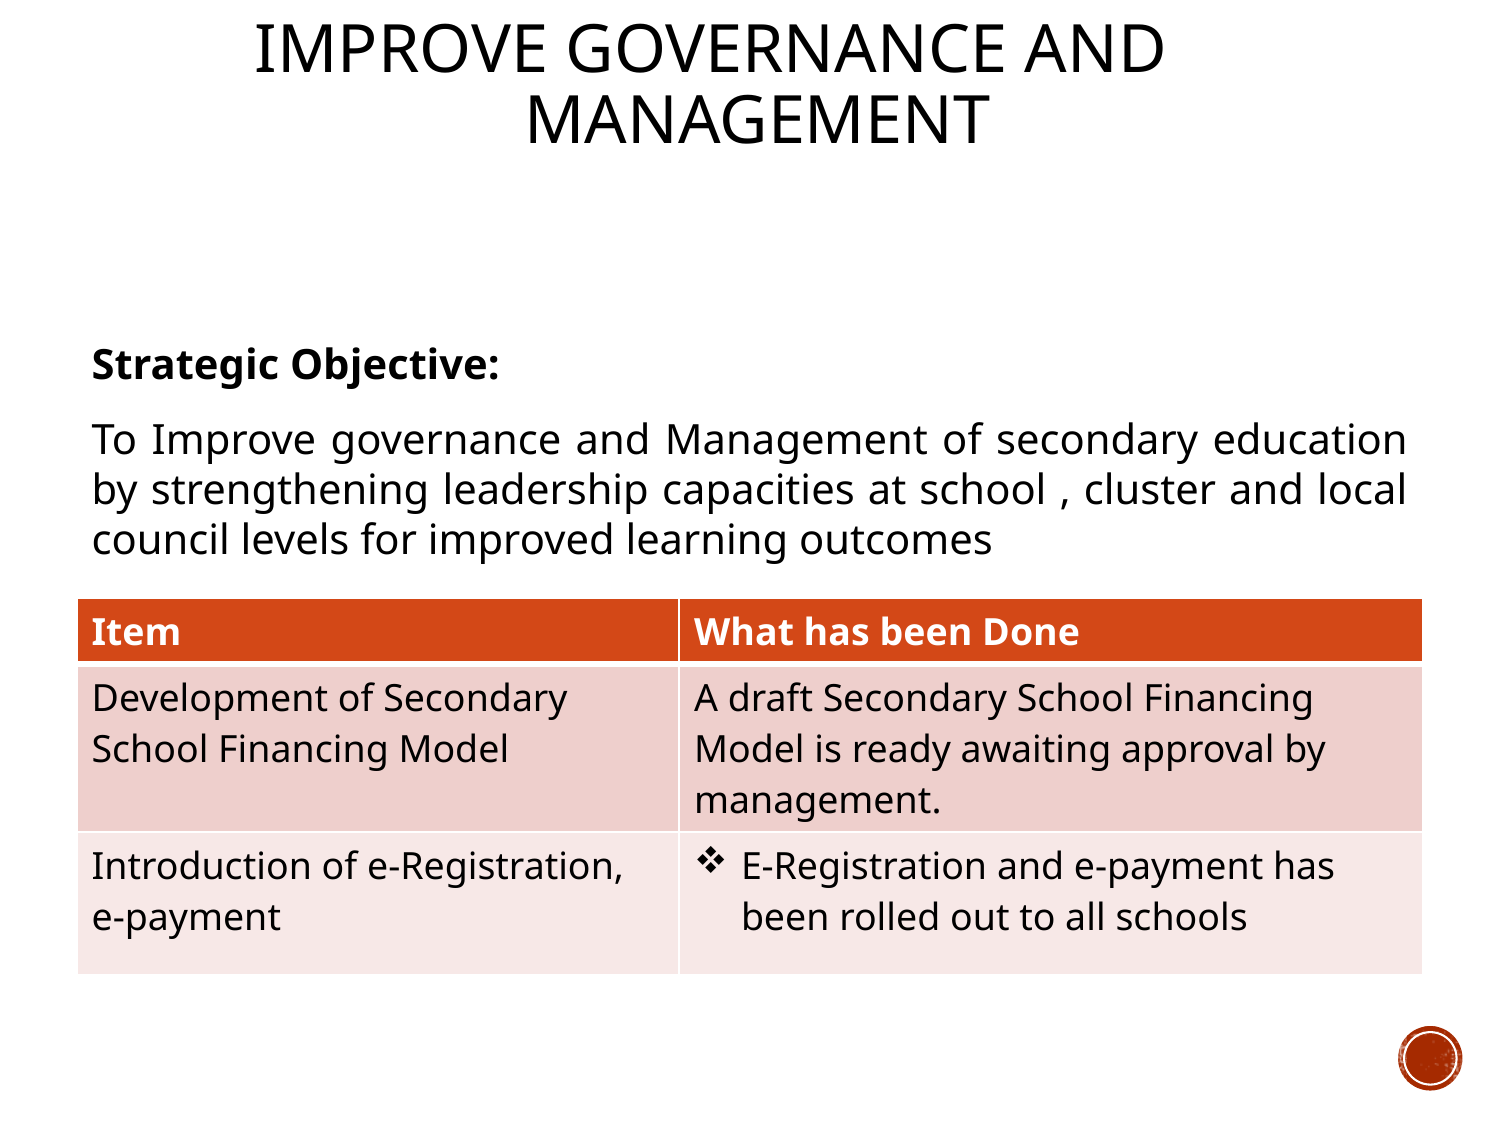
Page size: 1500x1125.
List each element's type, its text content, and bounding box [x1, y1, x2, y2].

table_cell A draft Secondary School Financing Model is ready awaiting approval by management. [680, 667, 1422, 831]
table_header What has been Done [680, 599, 1422, 661]
table_cell Introduction of e-Registration, e-payment [78, 833, 678, 974]
title IMPROVE GOVERNANCE AND MANAGEMENT [76, 42, 1327, 176]
table_header Item [78, 599, 678, 661]
table_cell Development of Secondary School Financing Model [78, 667, 678, 831]
table_cell E-Registration and e-payment has been rolled out to all schools [680, 833, 1422, 974]
list Strategic Objective: To Improve governance and Management of secondary education by strengthening leadership capacities at school , cluster and local council levels for improved learning outcomes [76, 305, 1424, 597]
